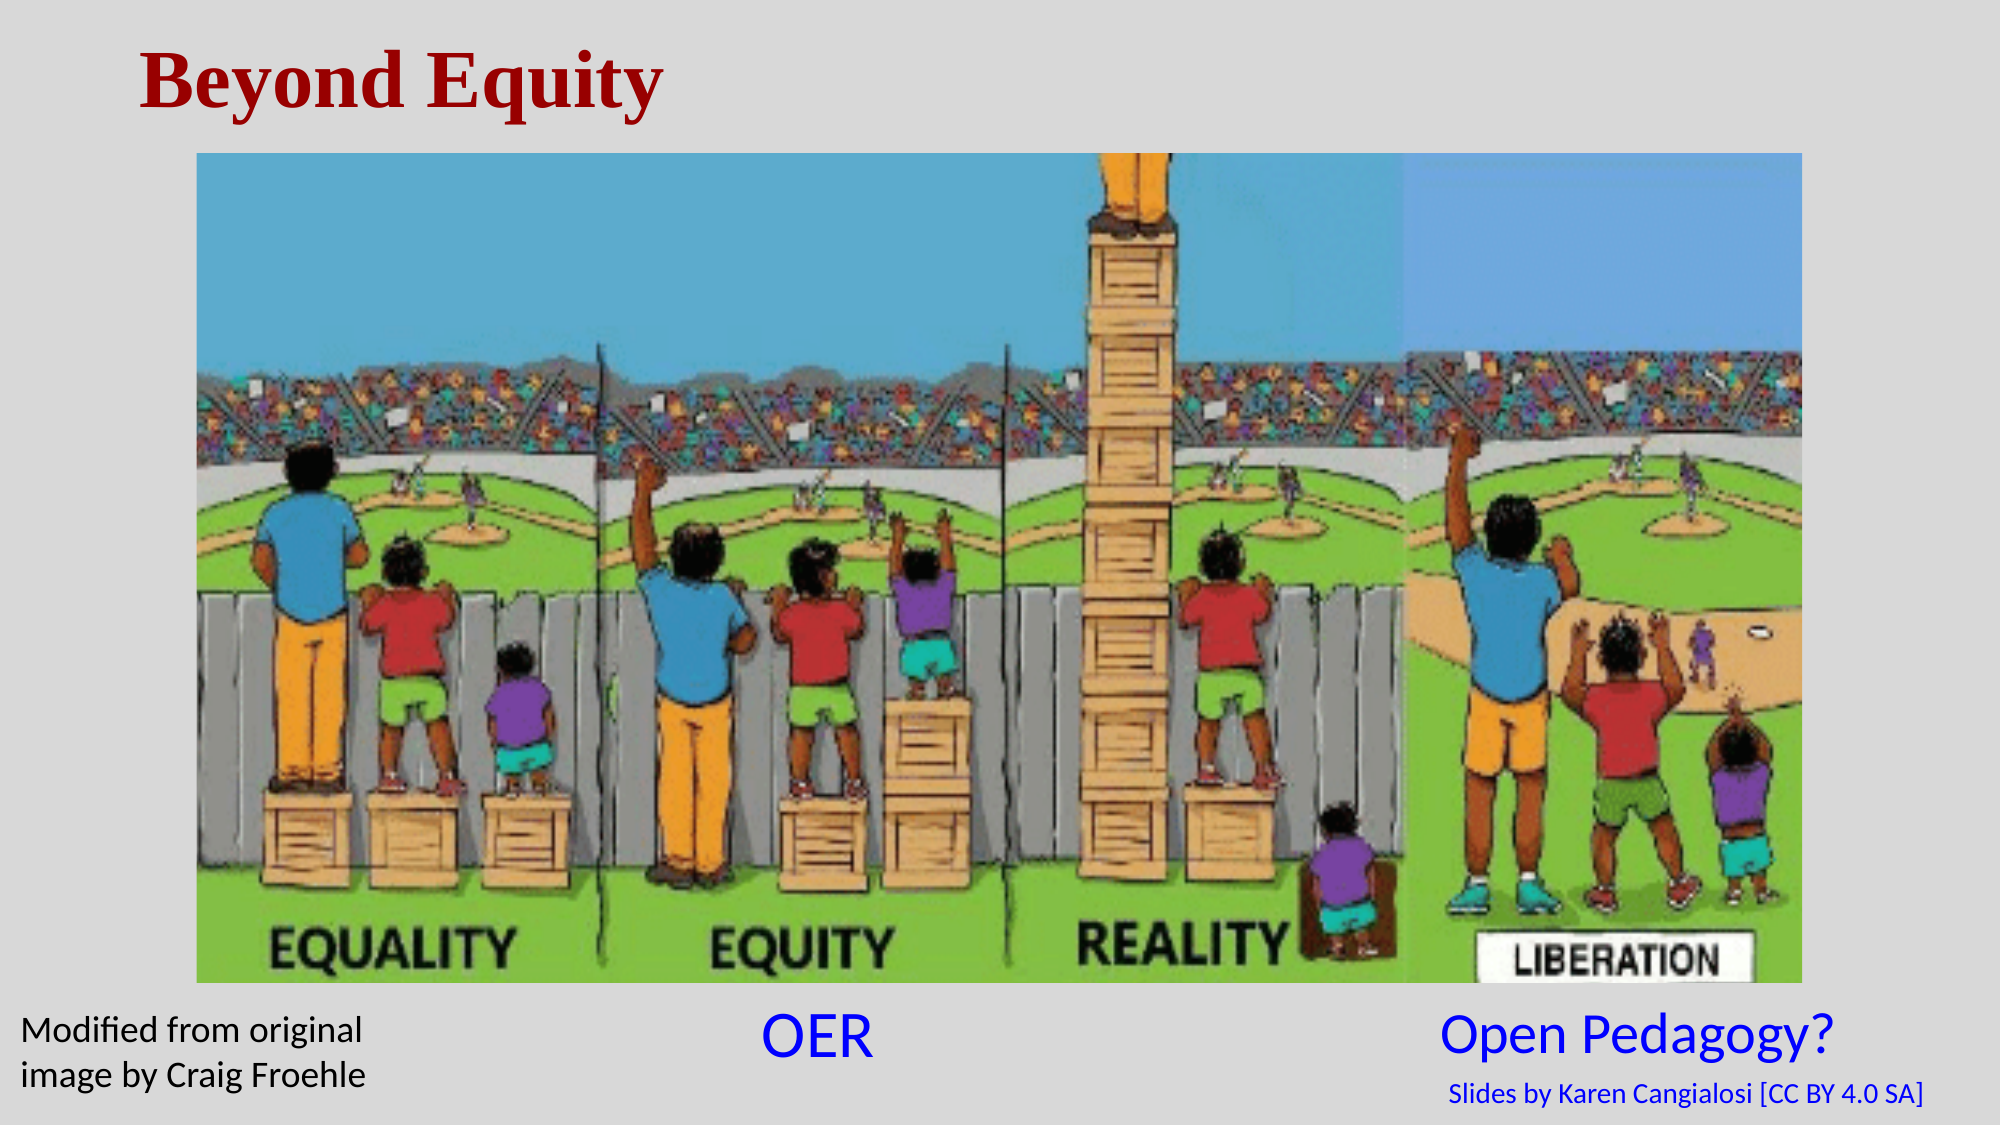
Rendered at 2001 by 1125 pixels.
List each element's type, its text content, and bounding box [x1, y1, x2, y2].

text_box Modified from original image by Craig Froehle [5, 997, 431, 1104]
text_box Slides by Karen Cangialosi [CC BY 4.0 SA] [1433, 1059, 2000, 1125]
text_box Open Pedagogy? [1425, 987, 1857, 1074]
title Beyond Equity [28, 0, 777, 104]
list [196, 153, 1803, 984]
text_box OER [746, 991, 892, 1079]
